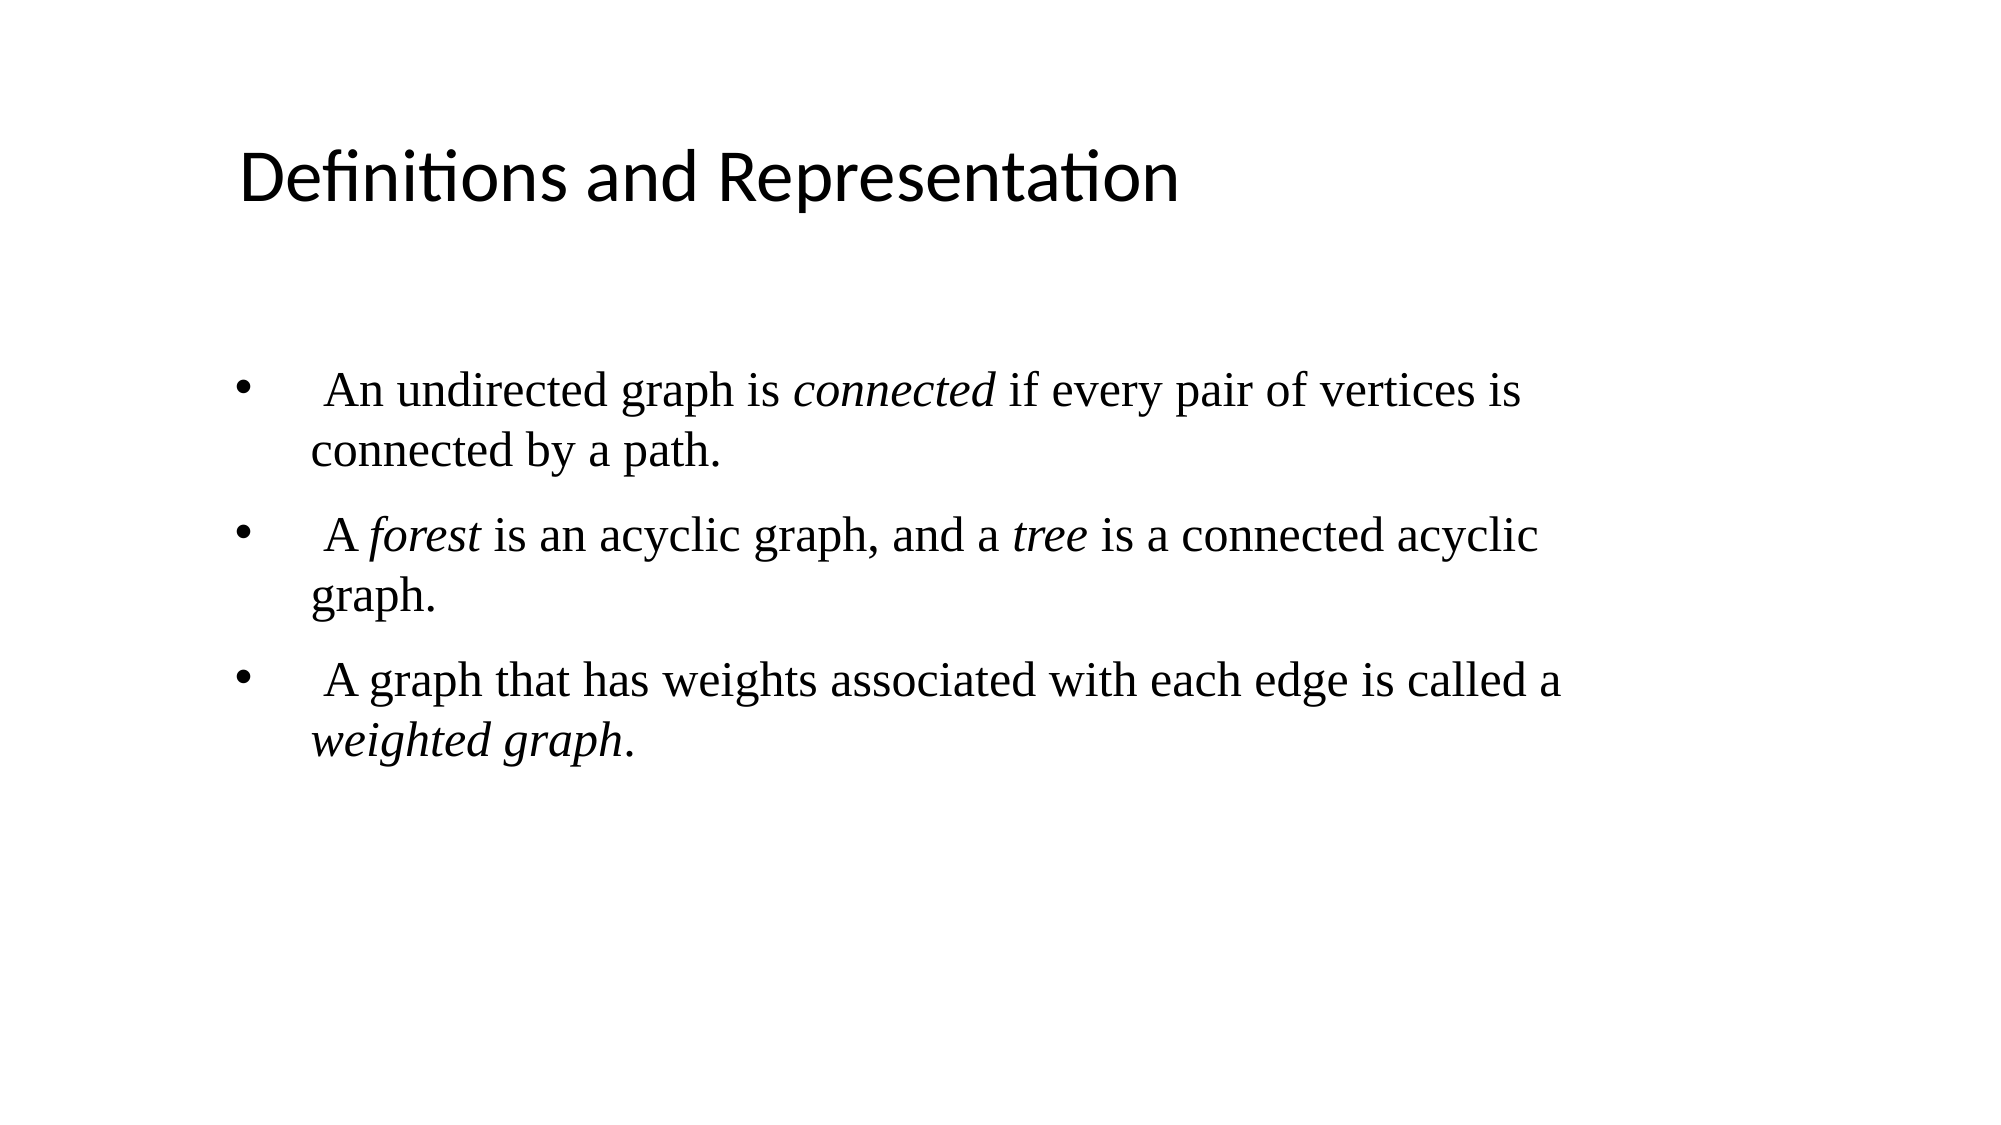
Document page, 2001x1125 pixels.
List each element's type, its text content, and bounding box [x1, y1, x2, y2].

text_box Definitions and Representation [224, 118, 1197, 224]
text_box An undirected graph is connected if every pair of vertices is connected by a path. A forest is an acyclic graph, and a tree is a connected acyclic graph. A graph that has weights associated with each edge is called a weighted graph. [220, 348, 1661, 774]
